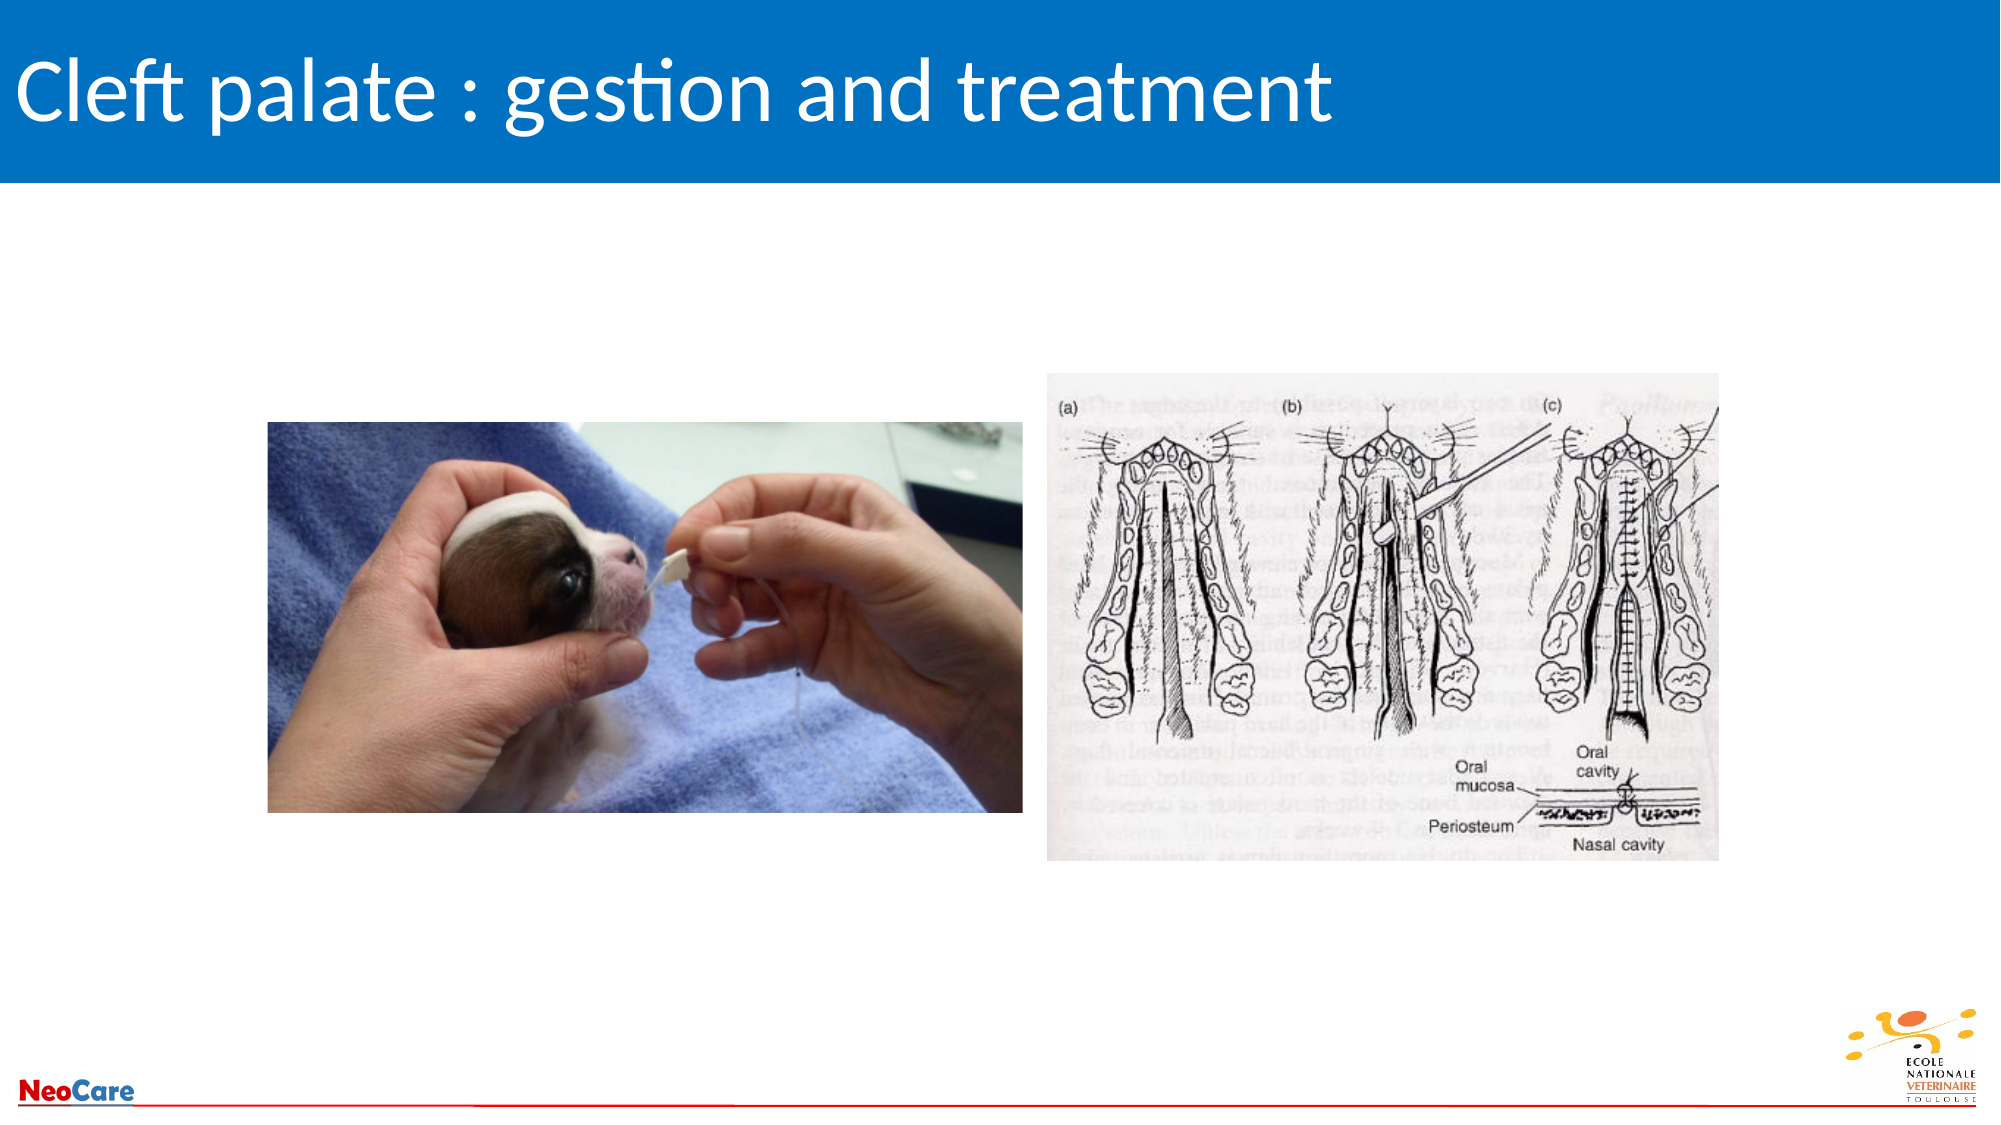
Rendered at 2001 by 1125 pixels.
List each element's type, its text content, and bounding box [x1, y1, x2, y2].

title Cleft palate : gestion and treatment [0, 0, 2000, 184]
picture [1047, 373, 1719, 861]
picture [1846, 1009, 1976, 1102]
picture [267, 422, 1023, 813]
picture [0, 1062, 154, 1125]
